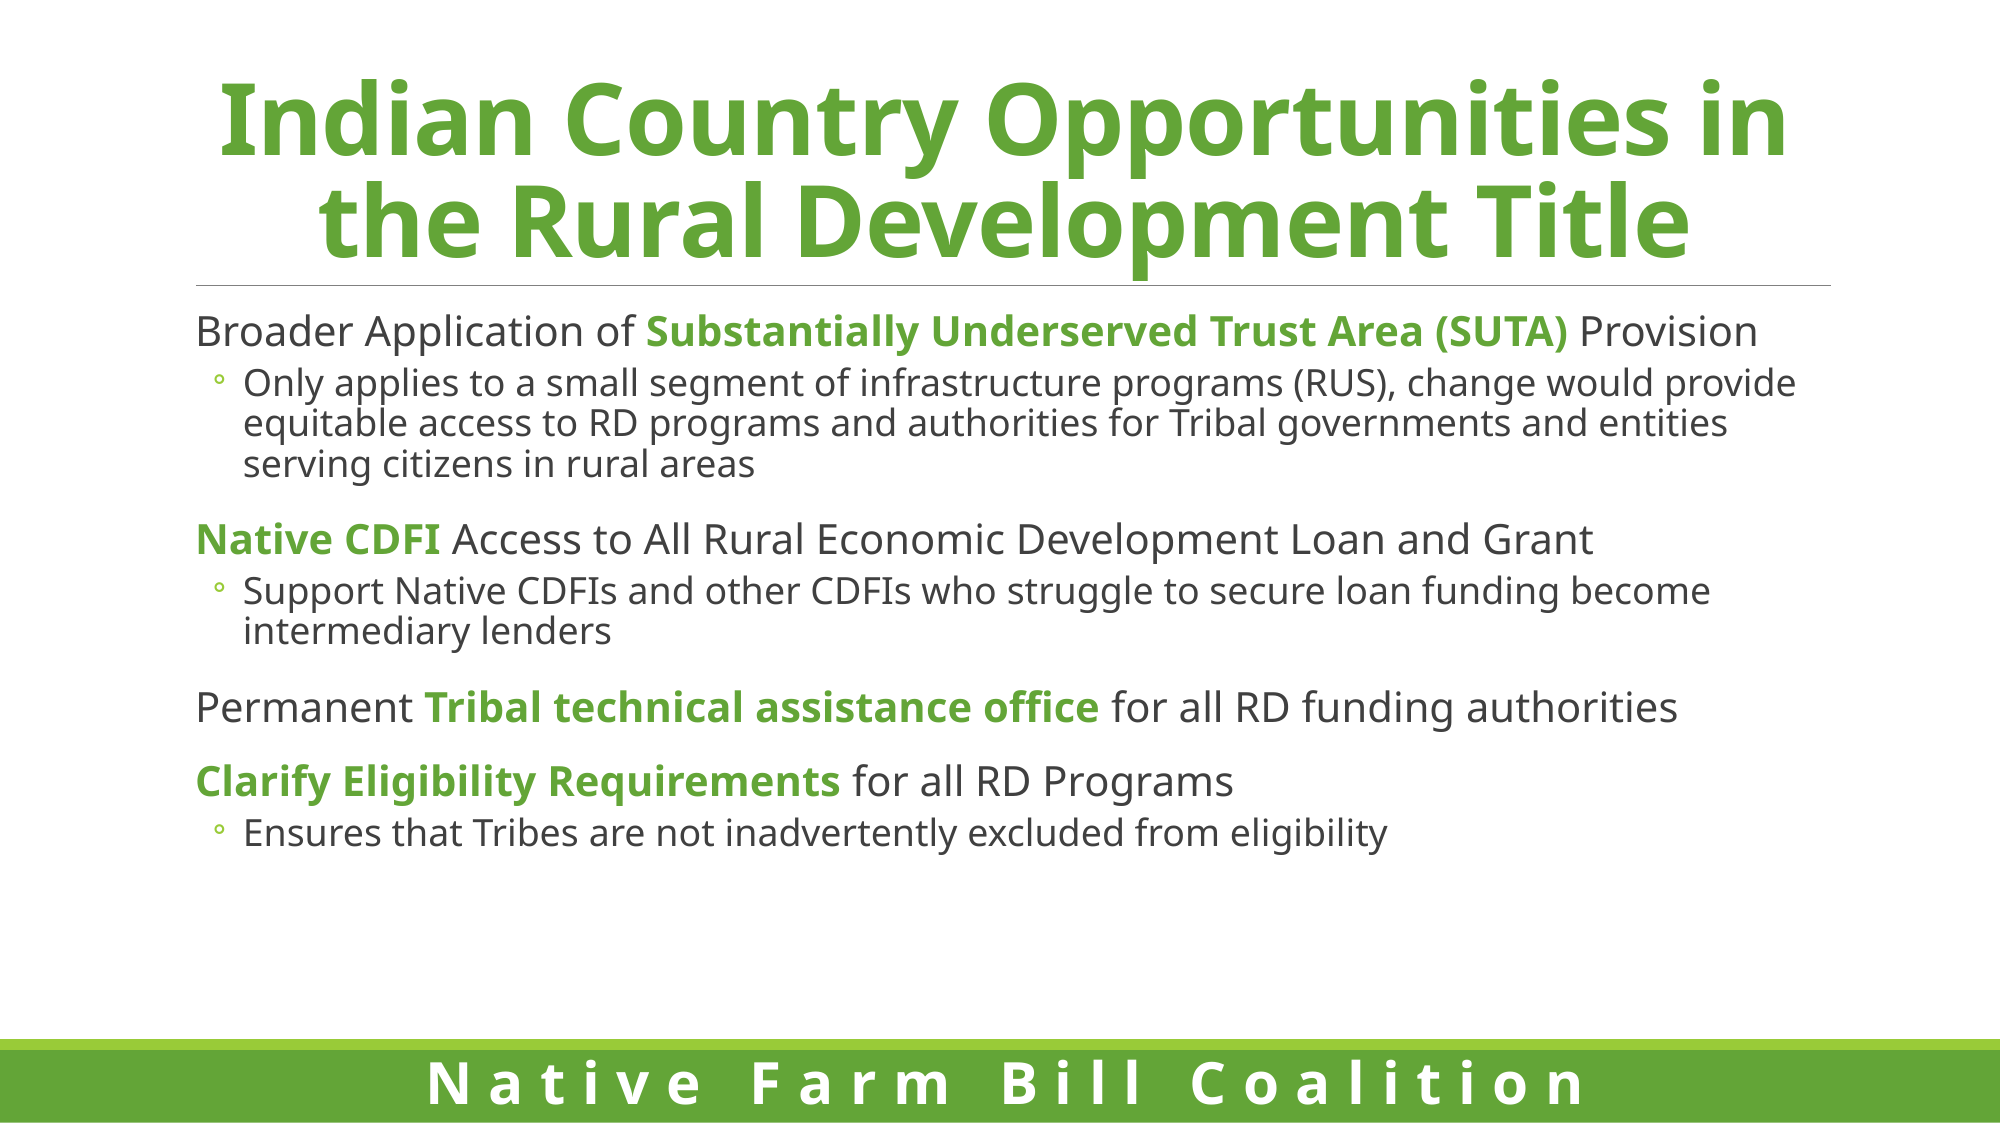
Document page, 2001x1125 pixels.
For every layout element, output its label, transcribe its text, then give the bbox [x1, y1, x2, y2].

footer Native Farm Bill Coalition [180, 1056, 1830, 1115]
list Broader Application of Substantially Underserved Trust Area (SUTA) Provision Only applies to a small segment of infrastructure programs (RUS), change would provide equitable access to RD programs and authorities for Tribal governments and entities serving citizens in rural areas Native CDFI Access to All Rural Economic Development Loan and Grant Support Native CDFIs and other CDFIs who struggle to secure loan funding become intermediary lenders Permanent Tribal technical assistance office for all RD funding authorities Clarify Eligibility Requirements for all RD Programs Ensures that Tribes are not inadvertently excluded from eligibility [180, 302, 1830, 963]
title Indian Country Opportunities in the Rural Development Title [180, 47, 1830, 285]
